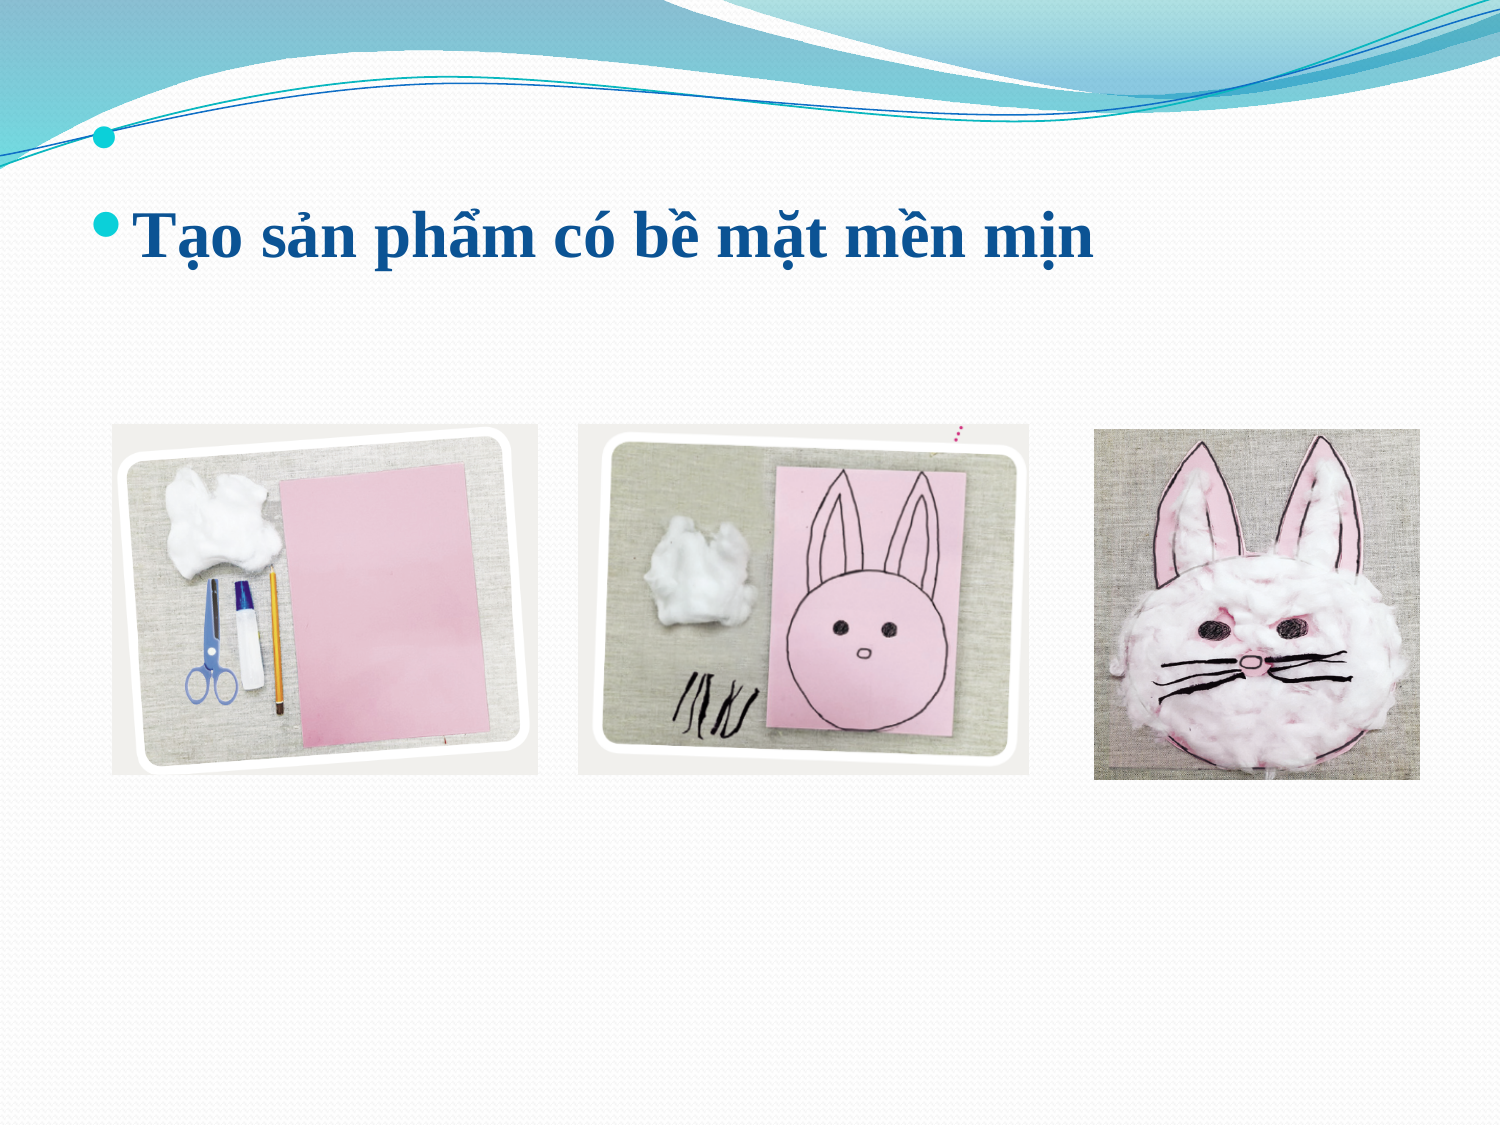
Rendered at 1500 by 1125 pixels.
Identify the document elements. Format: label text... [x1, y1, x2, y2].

list Tạo sản phẩm có bề mặt mền mịn [75, 99, 1425, 1038]
picture [112, 424, 538, 776]
picture [578, 424, 1029, 776]
picture [1094, 429, 1420, 780]
